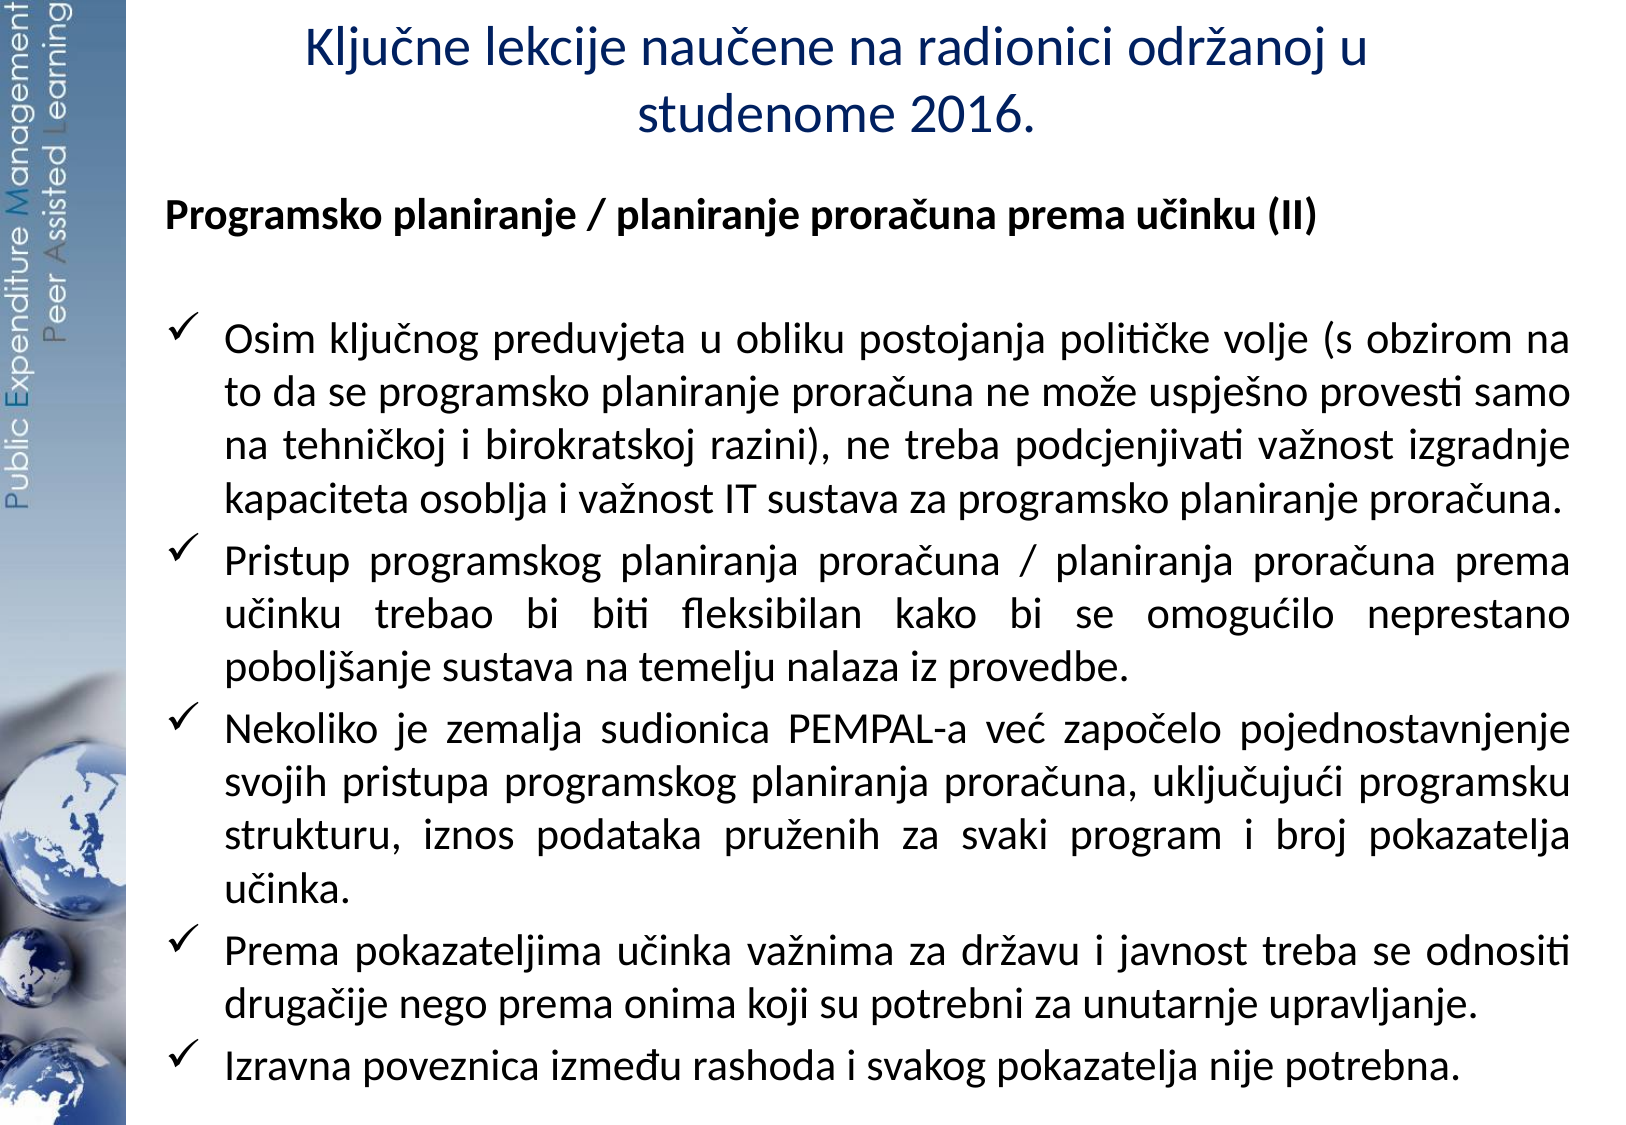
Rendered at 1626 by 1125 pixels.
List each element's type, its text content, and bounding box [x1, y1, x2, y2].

picture [0, 0, 126, 1125]
text_box Ključne lekcije naučene na radionici održanoj u studenome 2016. [126, 1, 1625, 152]
subtitle Programsko planiranje / planiranje proračuna prema učinku (II) Osim ključnog preduvjeta u obliku postojanja političke volje (s obzirom na to da se programsko planiranje proračuna ne može uspješno provesti samo na tehničkoj i birokratskoj razini), ne treba podcjenjivati važnost izgradnje kapaciteta osoblja i važnost IT sustava za programsko planiranje proračuna. Pristup programskog planiranja proračuna / planiranja proračuna prema učinku trebao bi biti fleksibilan kako bi se omogućilo neprestano poboljšanje sustava na temelju nalaza iz provedbe. Nekoliko je zemalja sudionica PEMPAL-a već započelo pojednostavnjenje svojih pristupa programskog planiranja proračuna, uključujući programsku strukturu, iznos podataka pruženih za svaki program i broj pokazatelja učinka. Prema pokazateljima učinka važnima za državu i javnost treba se odnositi drugačije nego prema onima koji su potrebni za unutarnje upravljanje. Izravna poveznica između rashoda i svakog pokazatelja nije potrebna. [167, 152, 1588, 1125]
